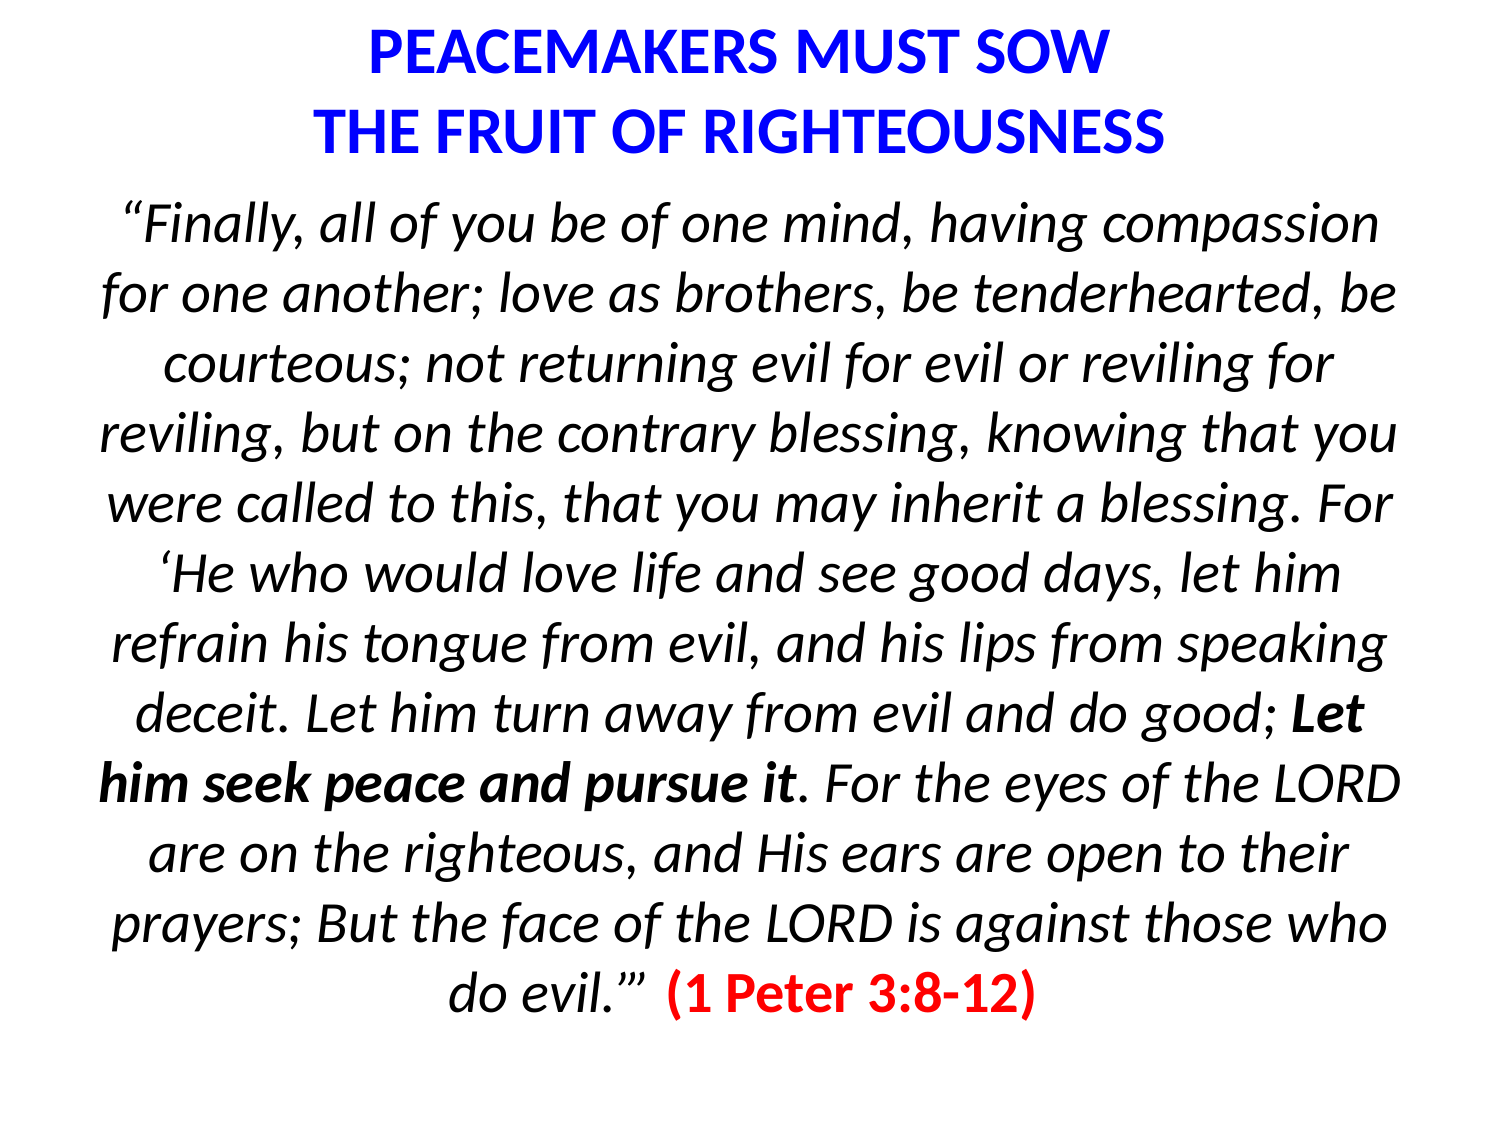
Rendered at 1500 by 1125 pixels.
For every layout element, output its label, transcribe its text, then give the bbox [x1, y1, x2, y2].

text_box “Finally, all of you be of one mind, having compassion for one another; love as brothers, be tenderhearted, be courteous; not returning evil for evil or reviling for reviling, but on the contrary blessing, knowing that you were called to this, that you may inherit a blessing. For ‘He who would love life and see good days, let him refrain his tongue from evil, and his lips from speaking deceit. Let him turn away from evil and do good; Let him seek peace and pursue it. For the eyes of the LORD are on the righteous, and His ears are open to their prayers; But the face of the LORD is against those who do evil.’” (1 Peter 3:8-12) [68, 176, 1432, 1032]
text_box PEACEMAKERS MUST SOW THE FRUIT OF RIGHTEOUSNESS [298, 0, 1182, 175]
